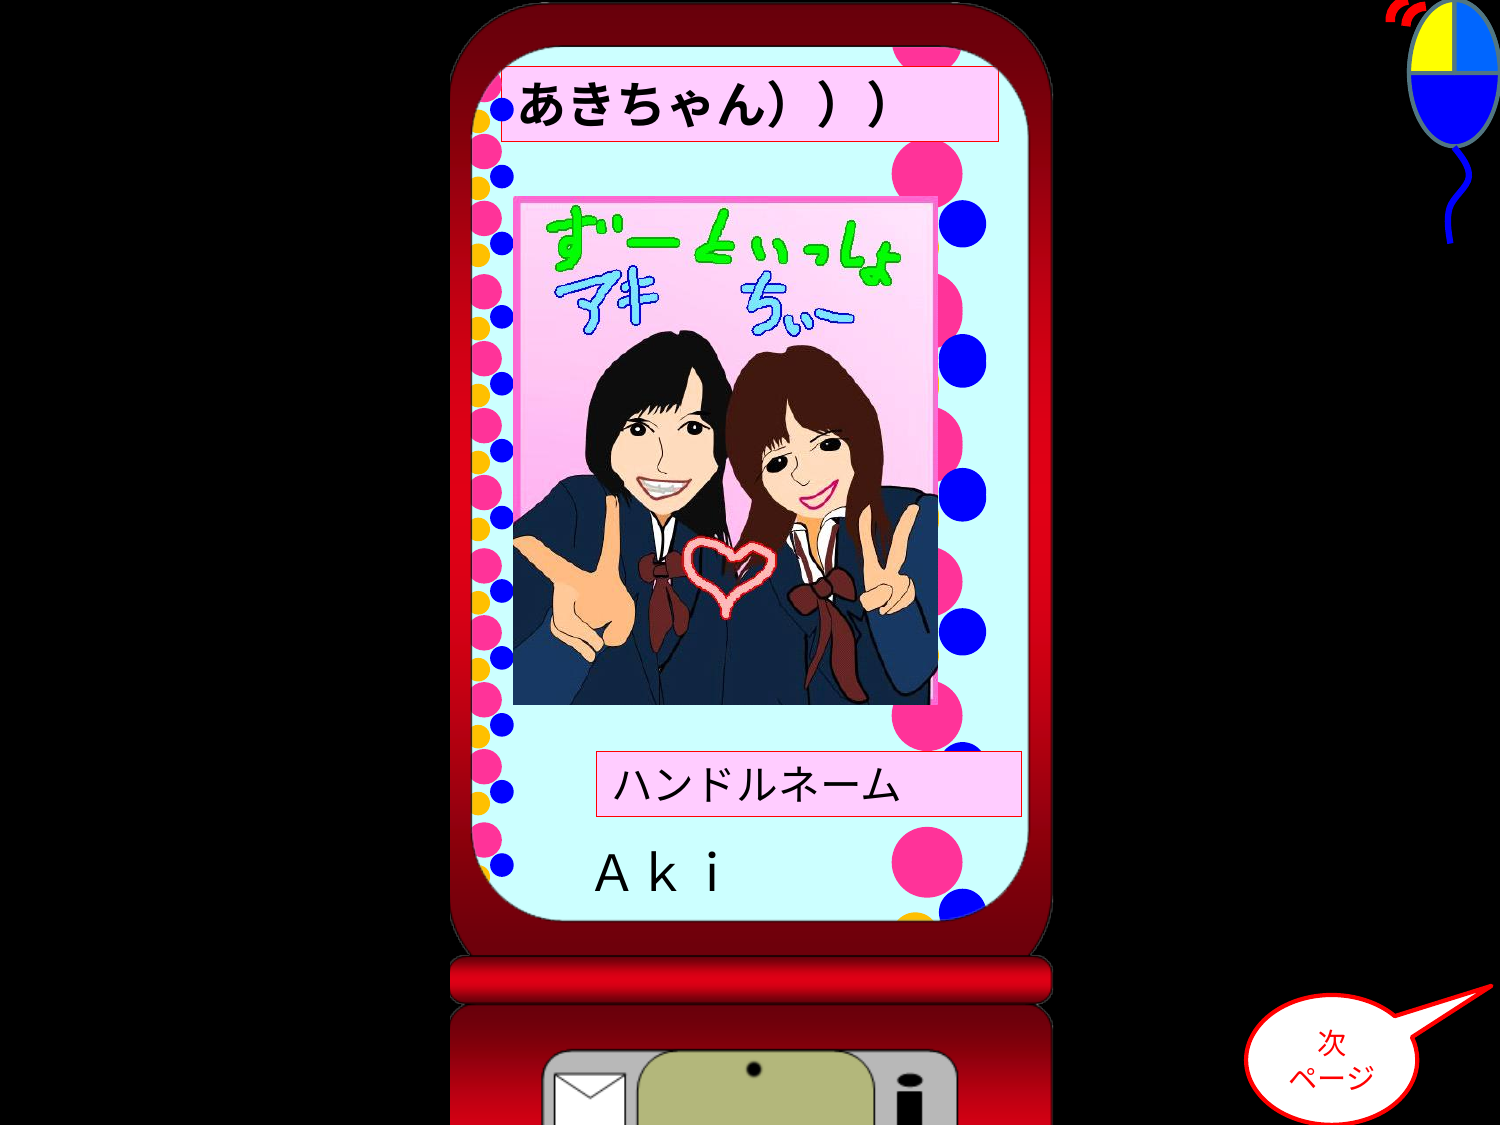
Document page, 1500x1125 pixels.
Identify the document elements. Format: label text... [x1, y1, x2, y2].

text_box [1389, 0, 1500, 244]
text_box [362, 0, 1173, 1125]
text_box 次 ページ [1243, 983, 1494, 1125]
